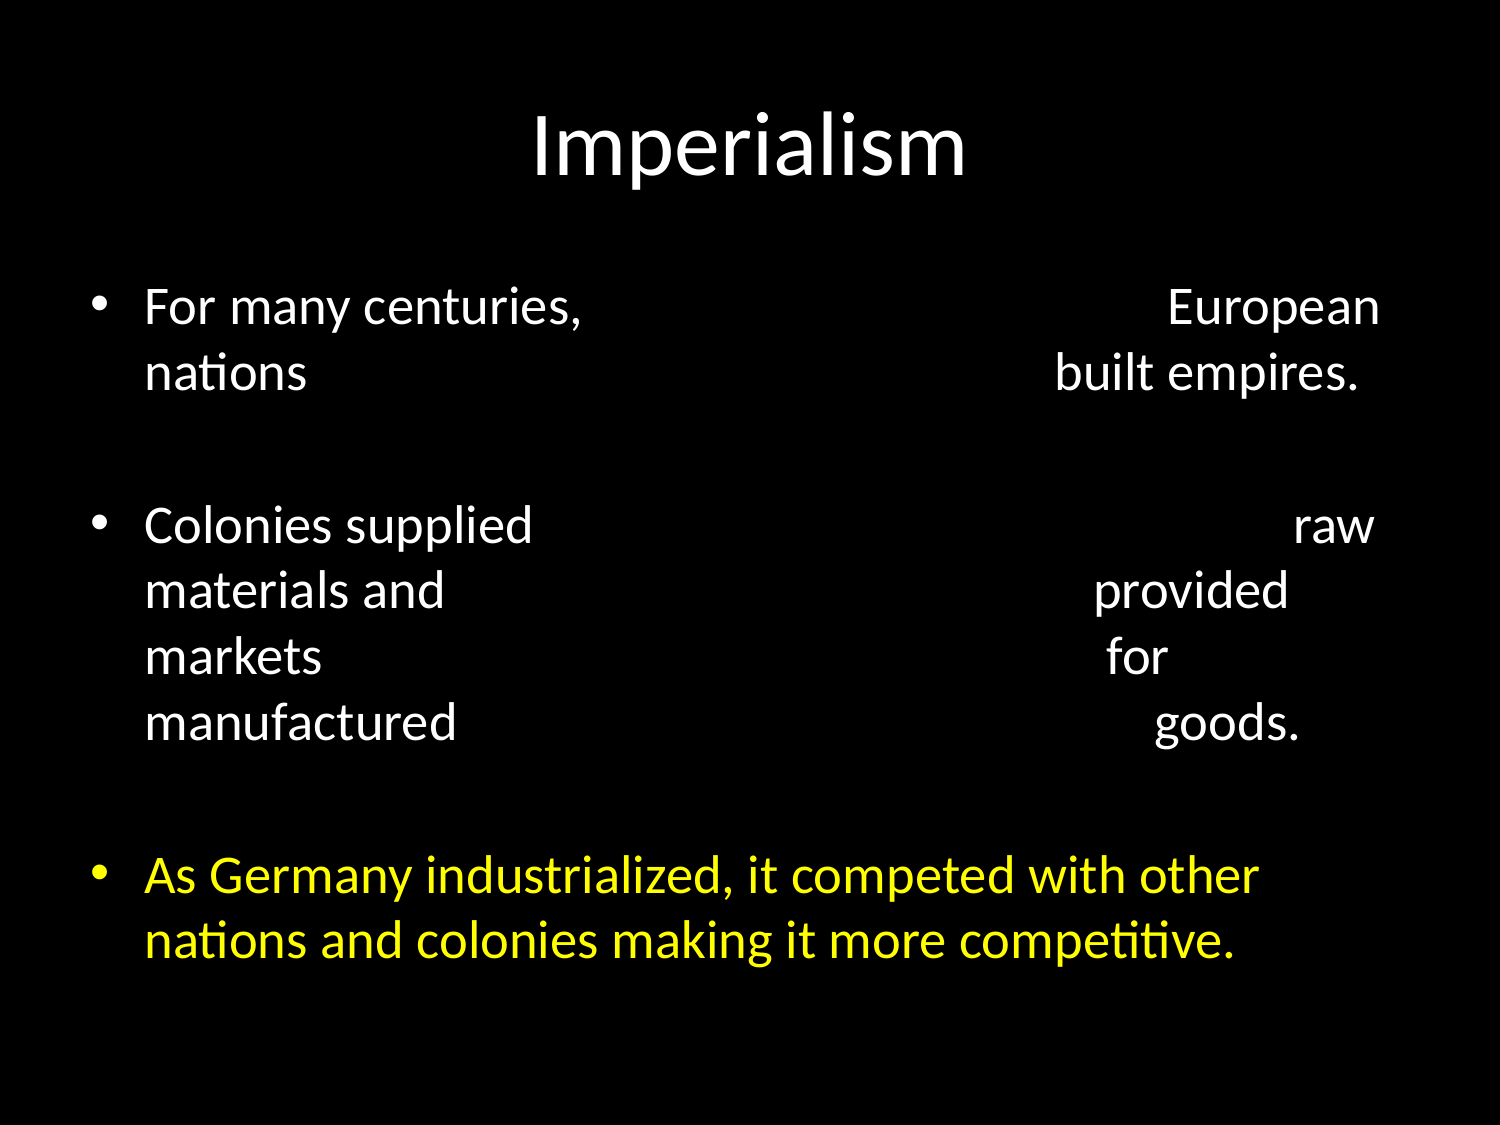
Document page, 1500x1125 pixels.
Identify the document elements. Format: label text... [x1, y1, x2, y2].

title Imperialism [75, 45, 1425, 233]
list For many centuries, European nations built empires. Colonies supplied raw materials and provided markets for manufactured goods. As Germany industrialized, it competed with other nations and colonies making it more competitive. [75, 262, 1425, 1075]
